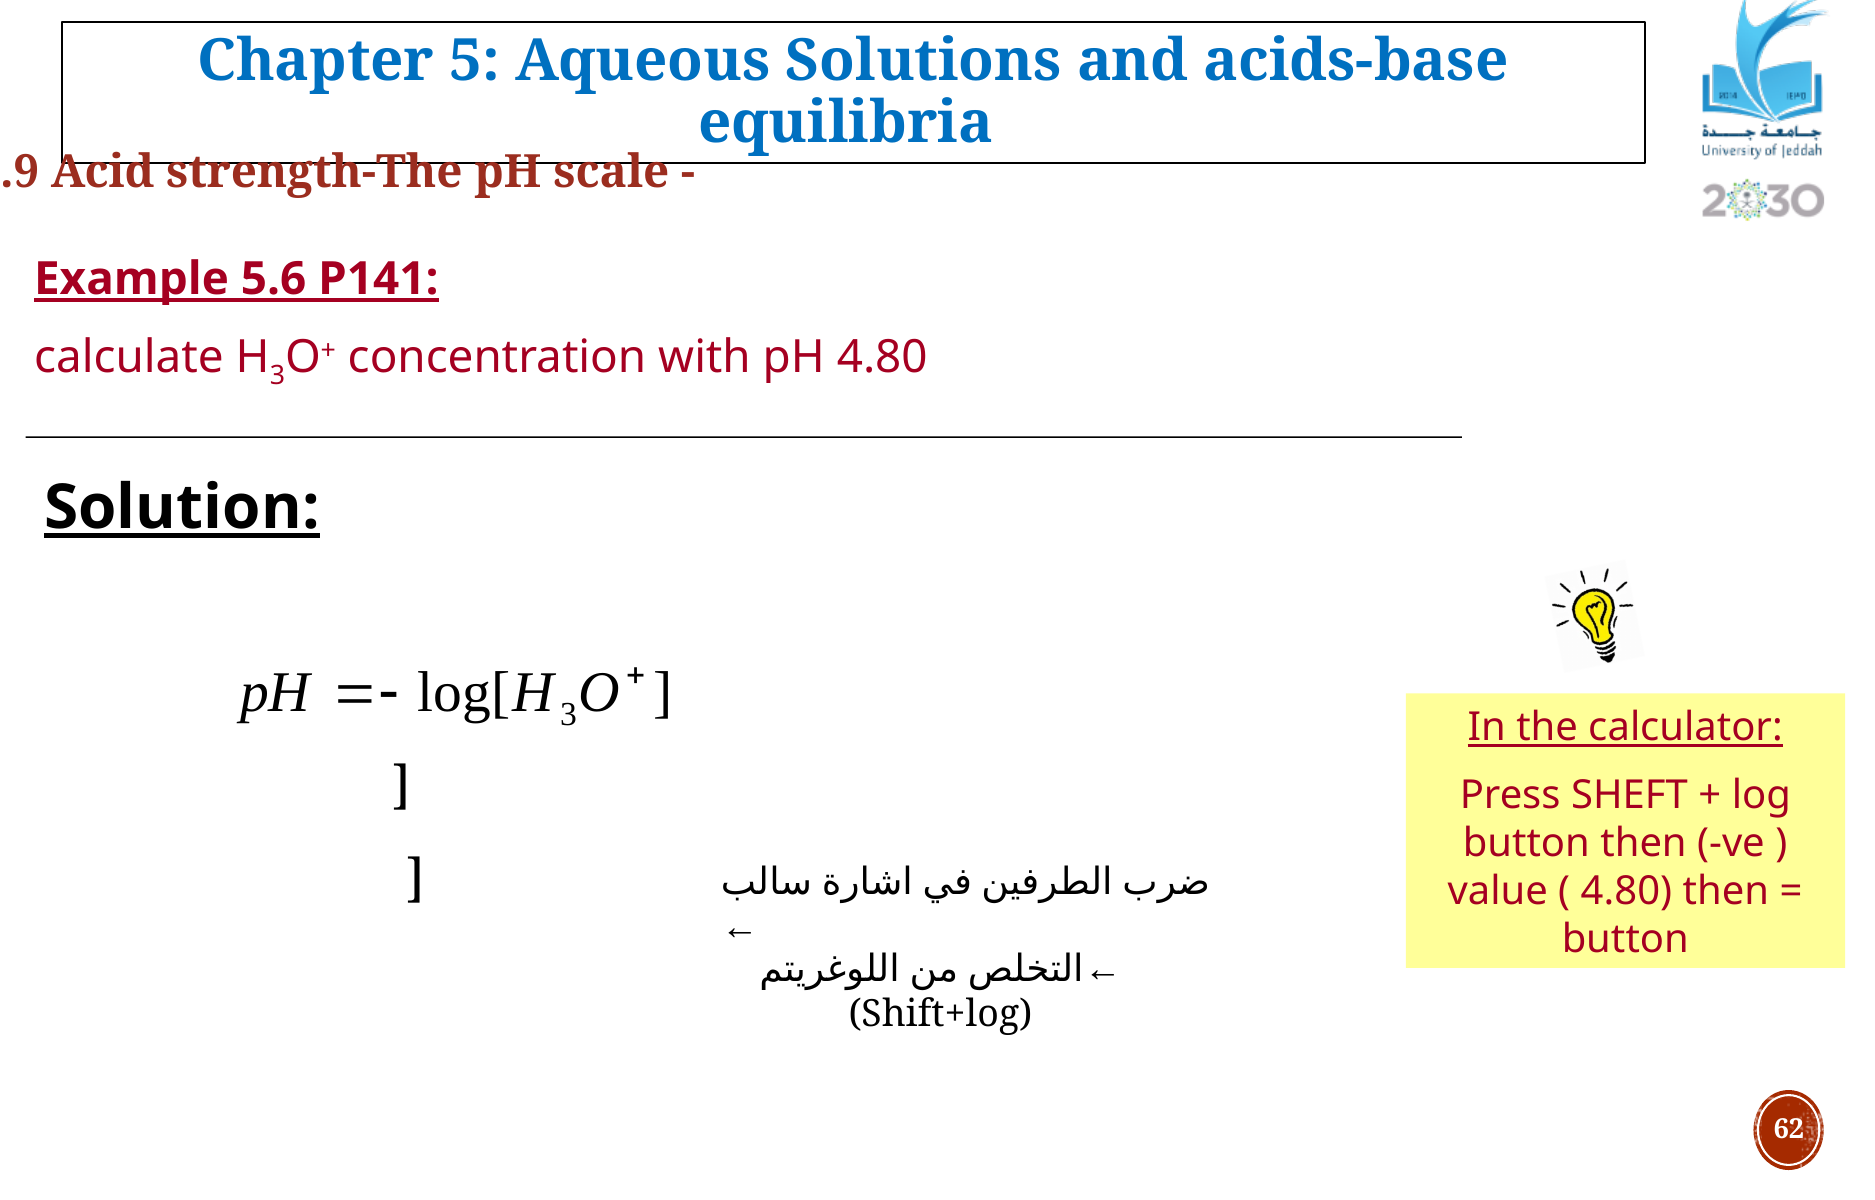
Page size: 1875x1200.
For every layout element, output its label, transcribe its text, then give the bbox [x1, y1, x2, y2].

text_box Solution: [29, 459, 1479, 549]
picture [1681, 0, 1846, 227]
text_box ضرب الطرفين في اشارة سالب ← [706, 850, 1263, 955]
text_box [226, 651, 677, 738]
list Example 5.6 P141: calculate H3O+ concentration with pH 4.80 [0, 247, 1449, 525]
picture [1545, 560, 1644, 672]
text_box Acid and Base Strength [137, 0, 1680, 129]
text_box التخلص من اللوغريتم← (Shift+log) [662, 936, 1219, 1042]
text_box 5.9 Acid strength-The pH scale - [0, 134, 723, 205]
text_box Chapter 5: Aqueous Solutions and acids-base equilibria [61, 21, 1646, 164]
text_box In the calculator: Press SHEFT + log button then (-ve ) value ( 4.80) then = button [1405, 693, 1846, 968]
slide_number 62 [1739, 1097, 1838, 1162]
